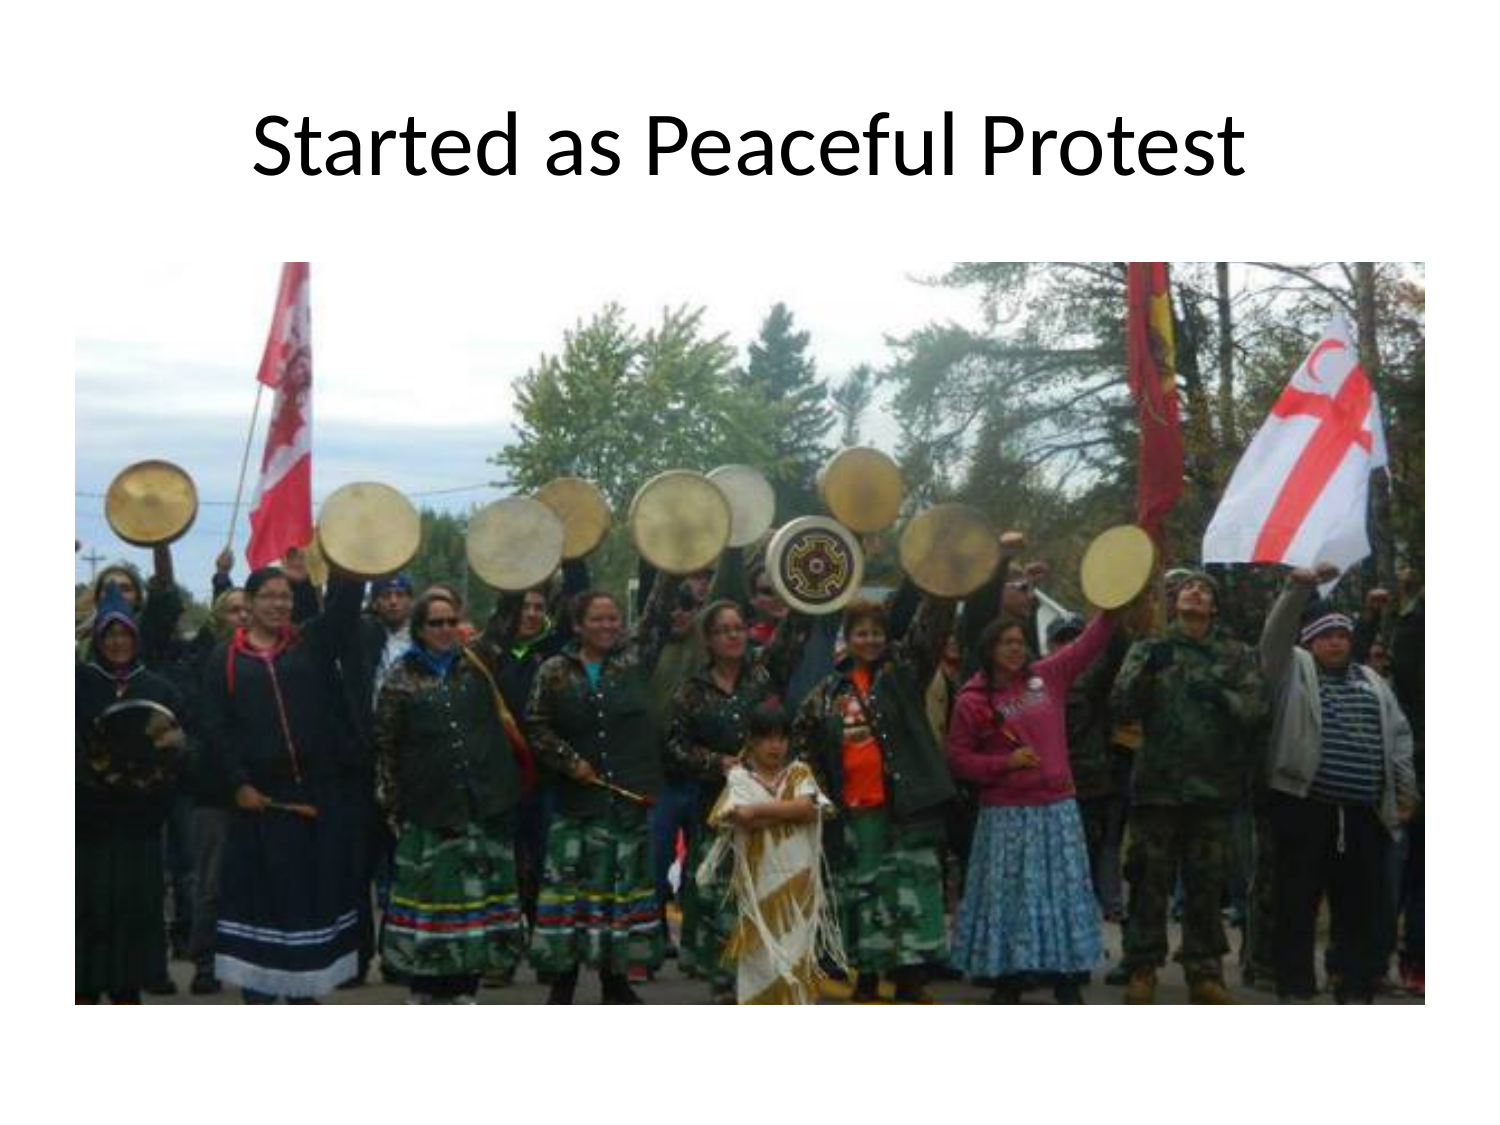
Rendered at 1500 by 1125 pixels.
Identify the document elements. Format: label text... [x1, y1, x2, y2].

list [74, 262, 1426, 1006]
title Started as Peaceful Protest [75, 45, 1425, 233]
